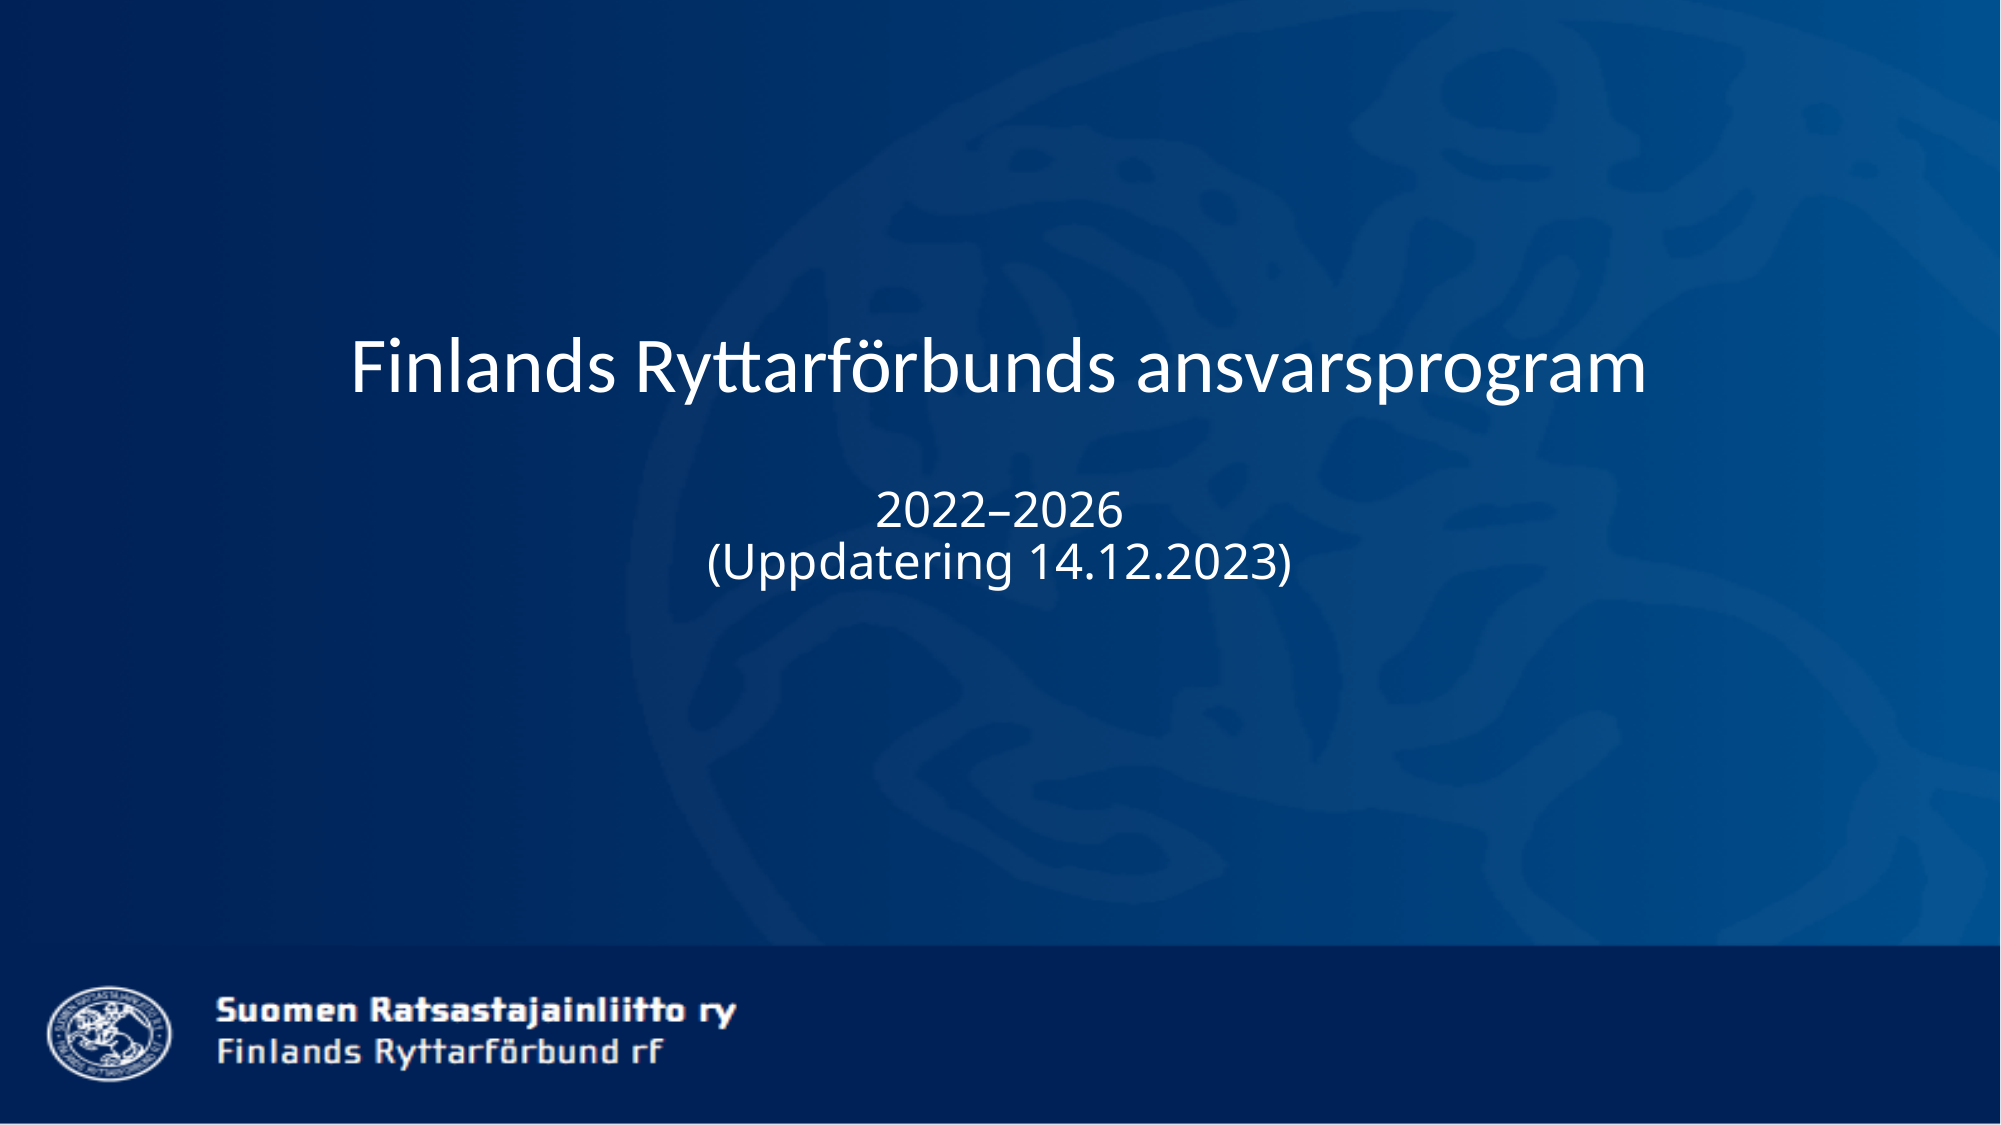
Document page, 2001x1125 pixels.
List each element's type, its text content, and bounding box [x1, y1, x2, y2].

title Finlands Ryttarförbunds ansvarsprogram 2022–2026 (Uppdatering 14.12.2023) [324, 302, 1675, 684]
picture [0, 0, 2001, 1125]
